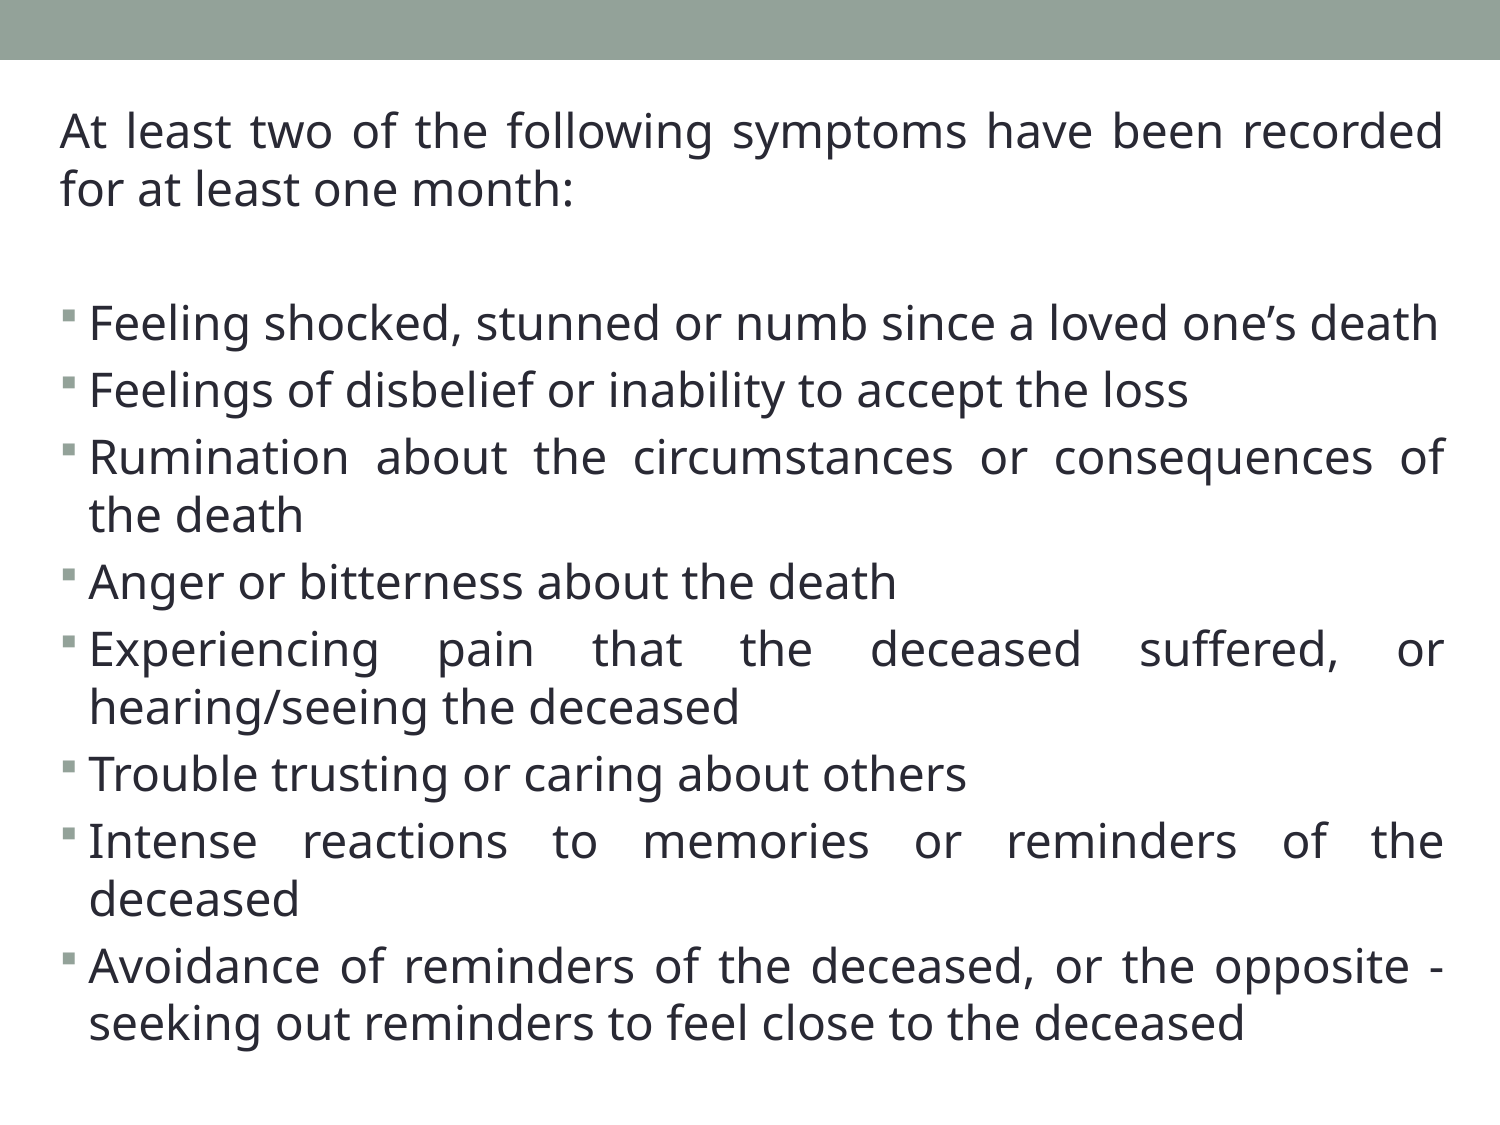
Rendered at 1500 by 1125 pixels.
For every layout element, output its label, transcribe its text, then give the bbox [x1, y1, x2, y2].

list At least two of the following symptoms have been recorded for at least one month: Feeling shocked, stunned or numb since a loved one’s death Feelings of disbelief or inability to accept the loss Rumination about the circumstances or consequences of the death Anger or bitterness about the death Experiencing pain that the deceased suffered, or hearing/seeing the deceased Trouble trusting or caring about others Intense reactions to memories or reminders of the deceased Avoidance of reminders of the deceased, or the opposite - seeking out reminders to feel close to the deceased [44, 93, 1462, 1094]
